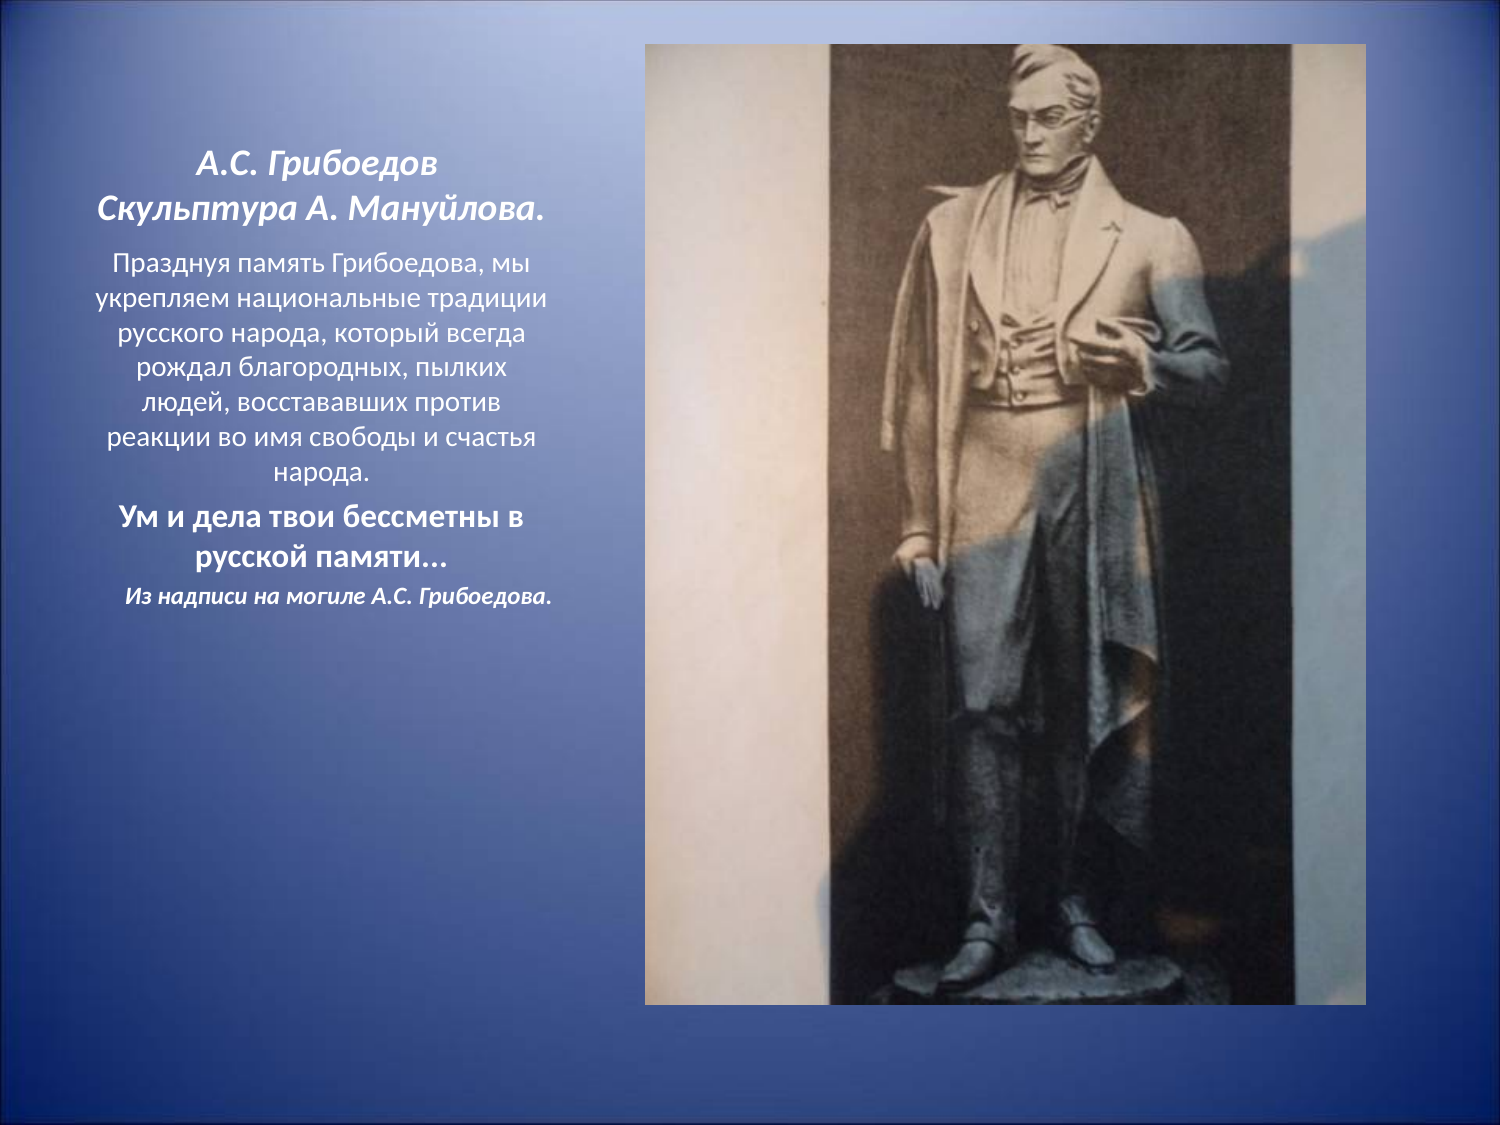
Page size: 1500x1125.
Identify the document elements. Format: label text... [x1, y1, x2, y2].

list Празднуя память Грибоедова, мы укрепляем национальные традиции русского народа, который всегда рождал благородных, пылких людей, восстававших против реакции во имя свободы и счастья народа. Ум и дела твои бессметны в русской памяти... Из надписи на могиле А.С. Грибоедова. [74, 235, 569, 1006]
title А.С. Грибоедов Скульптура А. Мануйлова. [74, 44, 569, 235]
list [645, 44, 1367, 1006]
picture [0, 0, 1500, 1125]
